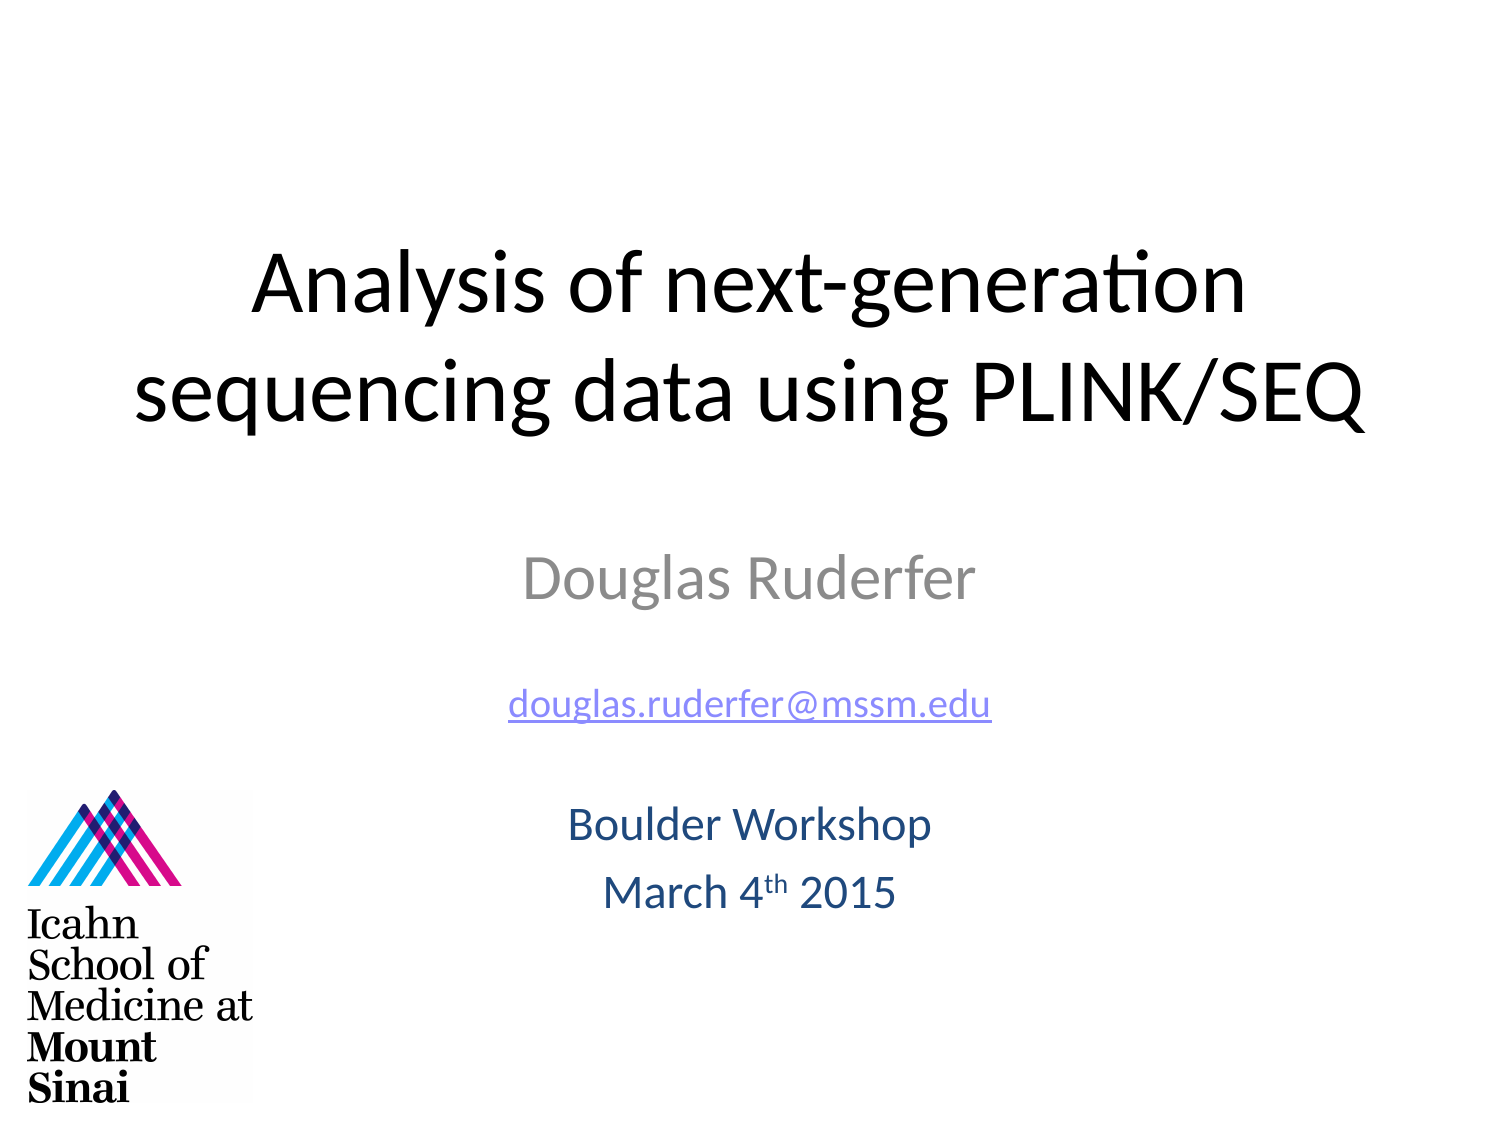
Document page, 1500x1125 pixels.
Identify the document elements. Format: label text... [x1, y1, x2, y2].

picture [26, 790, 253, 1104]
subtitle Douglas Ruderfer douglas.ruderfer@mssm.edu Boulder Workshop March 4th 2015 [225, 526, 1275, 927]
title Analysis of next-generation sequencing data using PLINK/SEQ [112, 209, 1388, 451]
